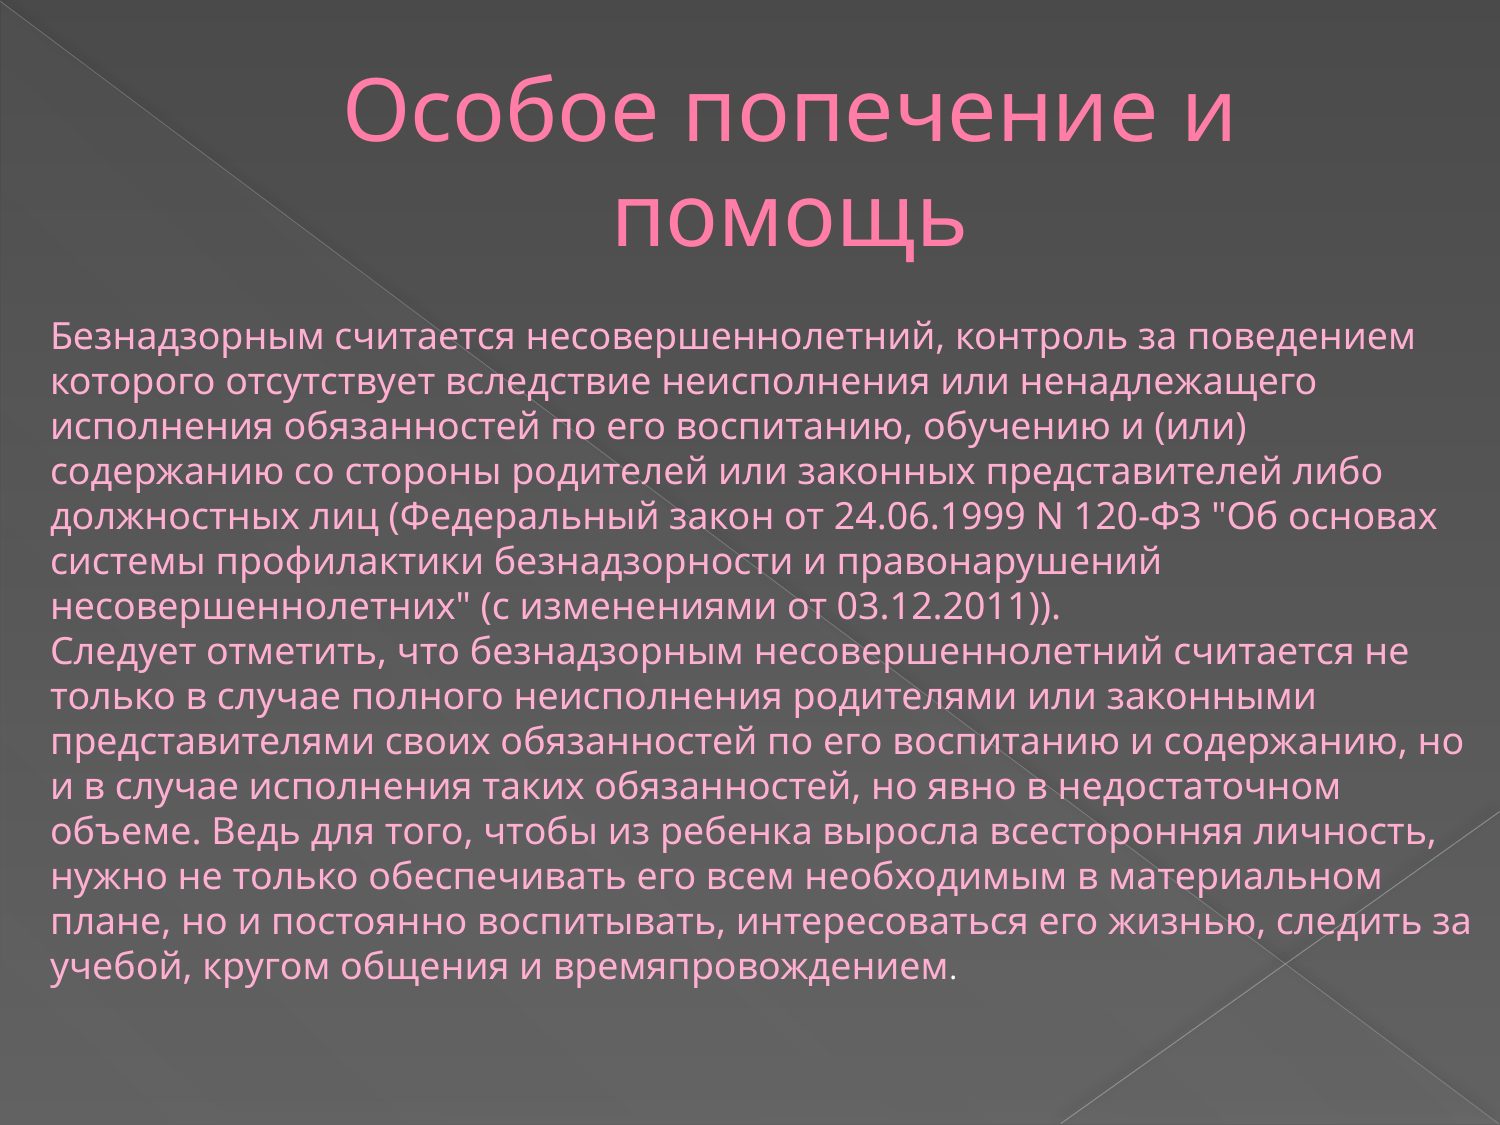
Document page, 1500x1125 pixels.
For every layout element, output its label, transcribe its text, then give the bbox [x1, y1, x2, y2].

title Особое попечение и помощь [75, 43, 1425, 274]
text_box Безнадзорным считается несовершеннолетний, контроль за поведением которого отсутствует вследствие неисполнения или ненадлежащего исполнения обязанностей по его воспитанию, обучению и (или) содержанию со стороны родителей или законных представителей либо должностных лиц (Федеральный закон от 24.06.1999 N 120-ФЗ "Об основах системы профилактики безнадзорности и правонарушений несовершеннолетних" (с изменениями от 03.12.2011)). Следует отметить, что безнадзорным несовершеннолетний считается не только в случае полного неисполнения родителями или законными представителями своих обязанностей по его воспитанию и содержанию, но и в случае исполнения таких обязанностей, но явно в недостаточном объеме. Ведь для того, чтобы из ребенка выросла всесторонняя личность, нужно не только обеспечивать его всем необходимым в материальном плане, но и постоянно воспитывать, интересоваться его жизнью, следить за учебой, кругом общения и времяпровождением. [35, 304, 1500, 1030]
